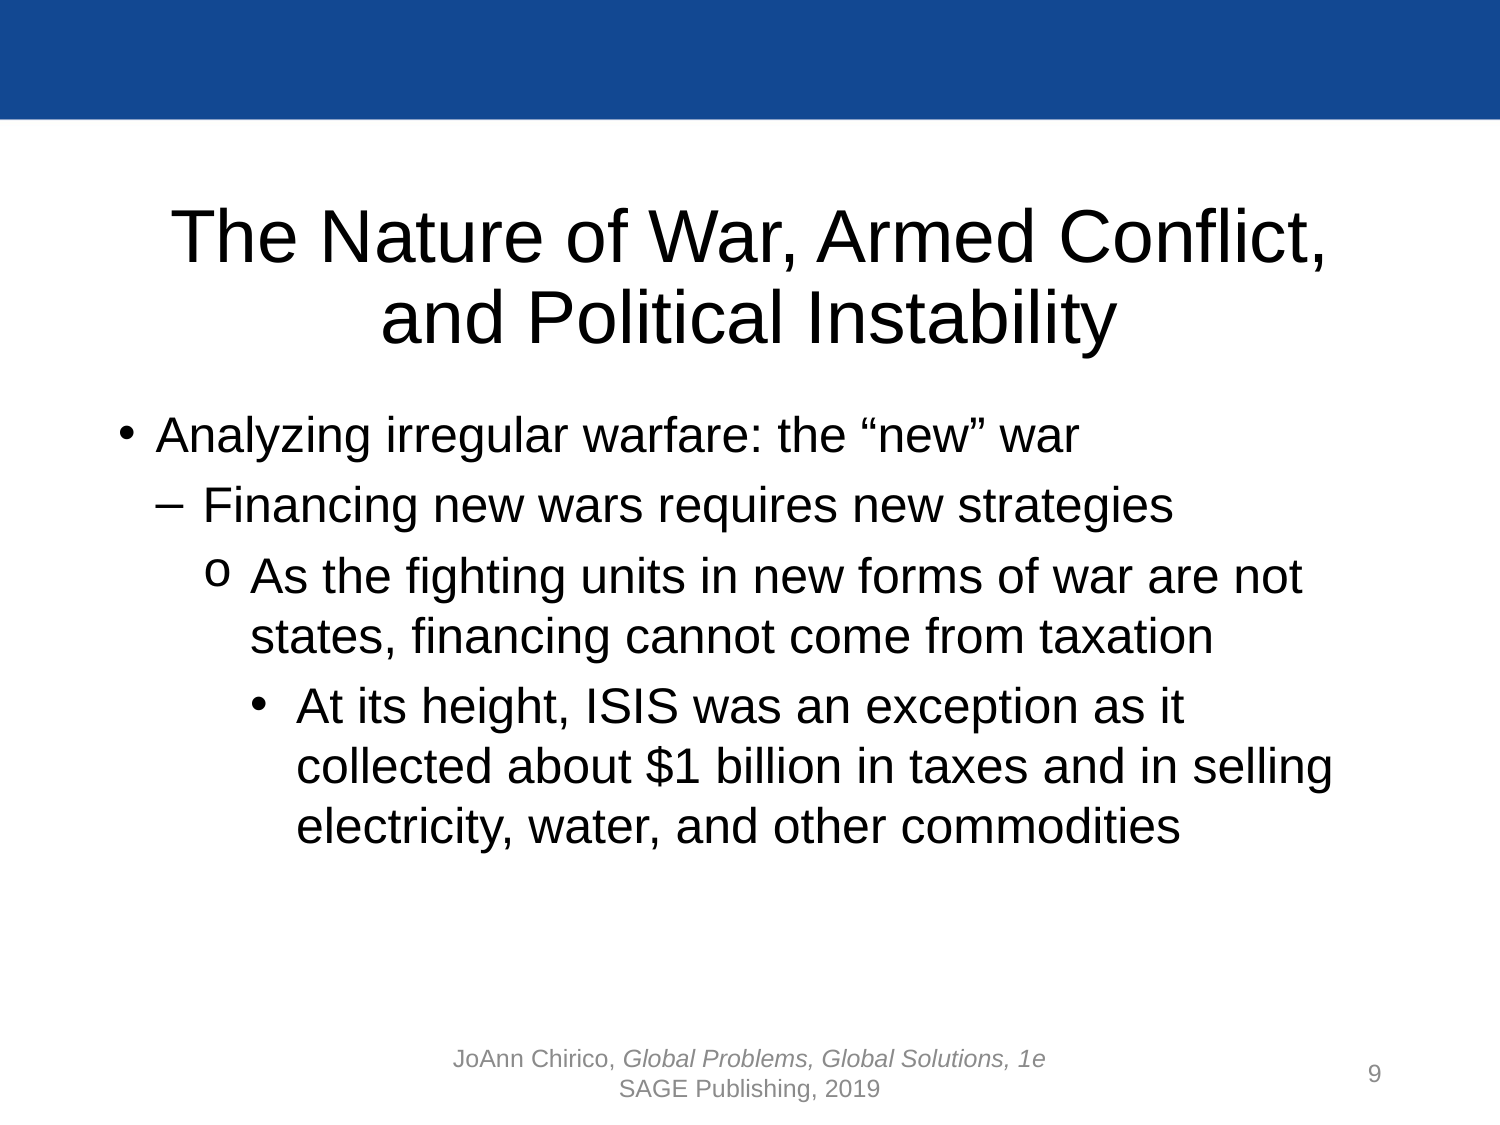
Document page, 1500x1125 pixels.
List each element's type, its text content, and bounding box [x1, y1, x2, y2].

title The Nature of War, Armed Conflict, and Political Instability [103, 170, 1397, 388]
picture [0, 0, 1500, 1125]
footer JoAnn Chirico, Global Problems, Global Solutions, 1e SAGE Publishing, 2019 [324, 1042, 1175, 1103]
list Analyzing irregular warfare: the “new” war Financing new wars requires new strategies As the fighting units in new forms of war are not states, financing cannot come from taxation At its height, ISIS was an exception as it collected about $1 billion in taxes and in selling electricity, water, and other commodities [103, 394, 1397, 1025]
slide_number 9 [1175, 1042, 1397, 1103]
